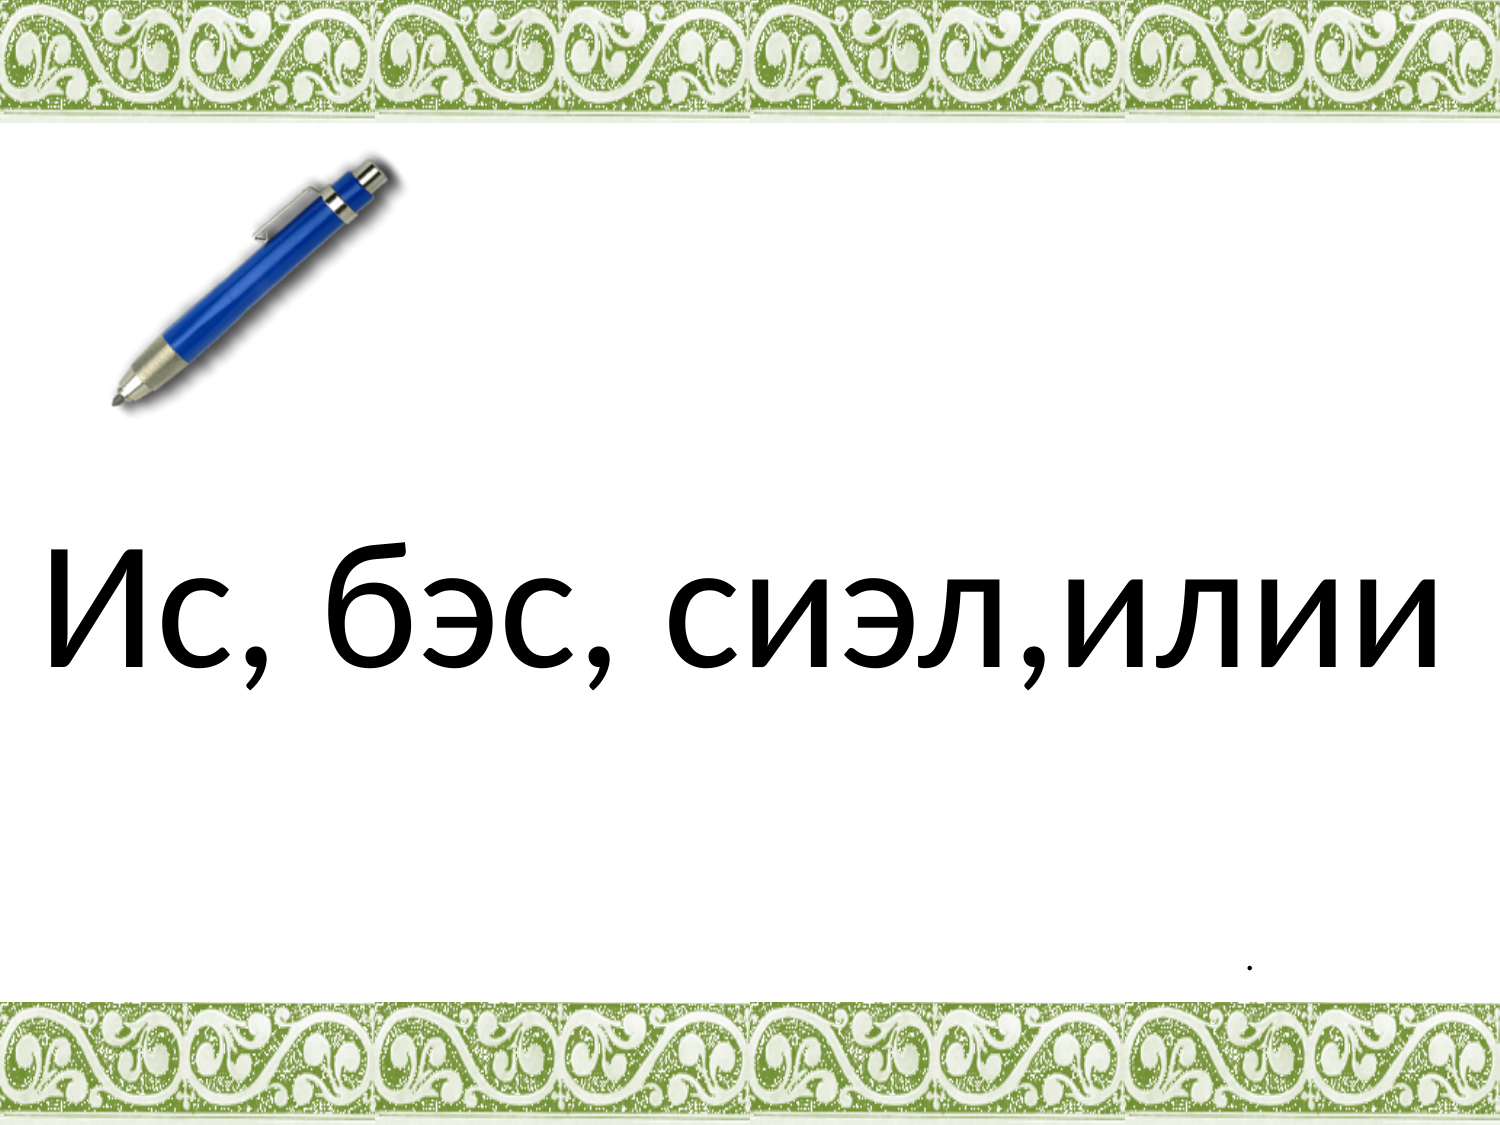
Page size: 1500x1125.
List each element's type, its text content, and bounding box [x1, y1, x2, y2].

text_box . [1230, 925, 1500, 986]
list Ис, бэс, сиэл,илии [23, 476, 1500, 723]
picture [0, 1001, 1500, 1125]
picture [0, 0, 1500, 462]
